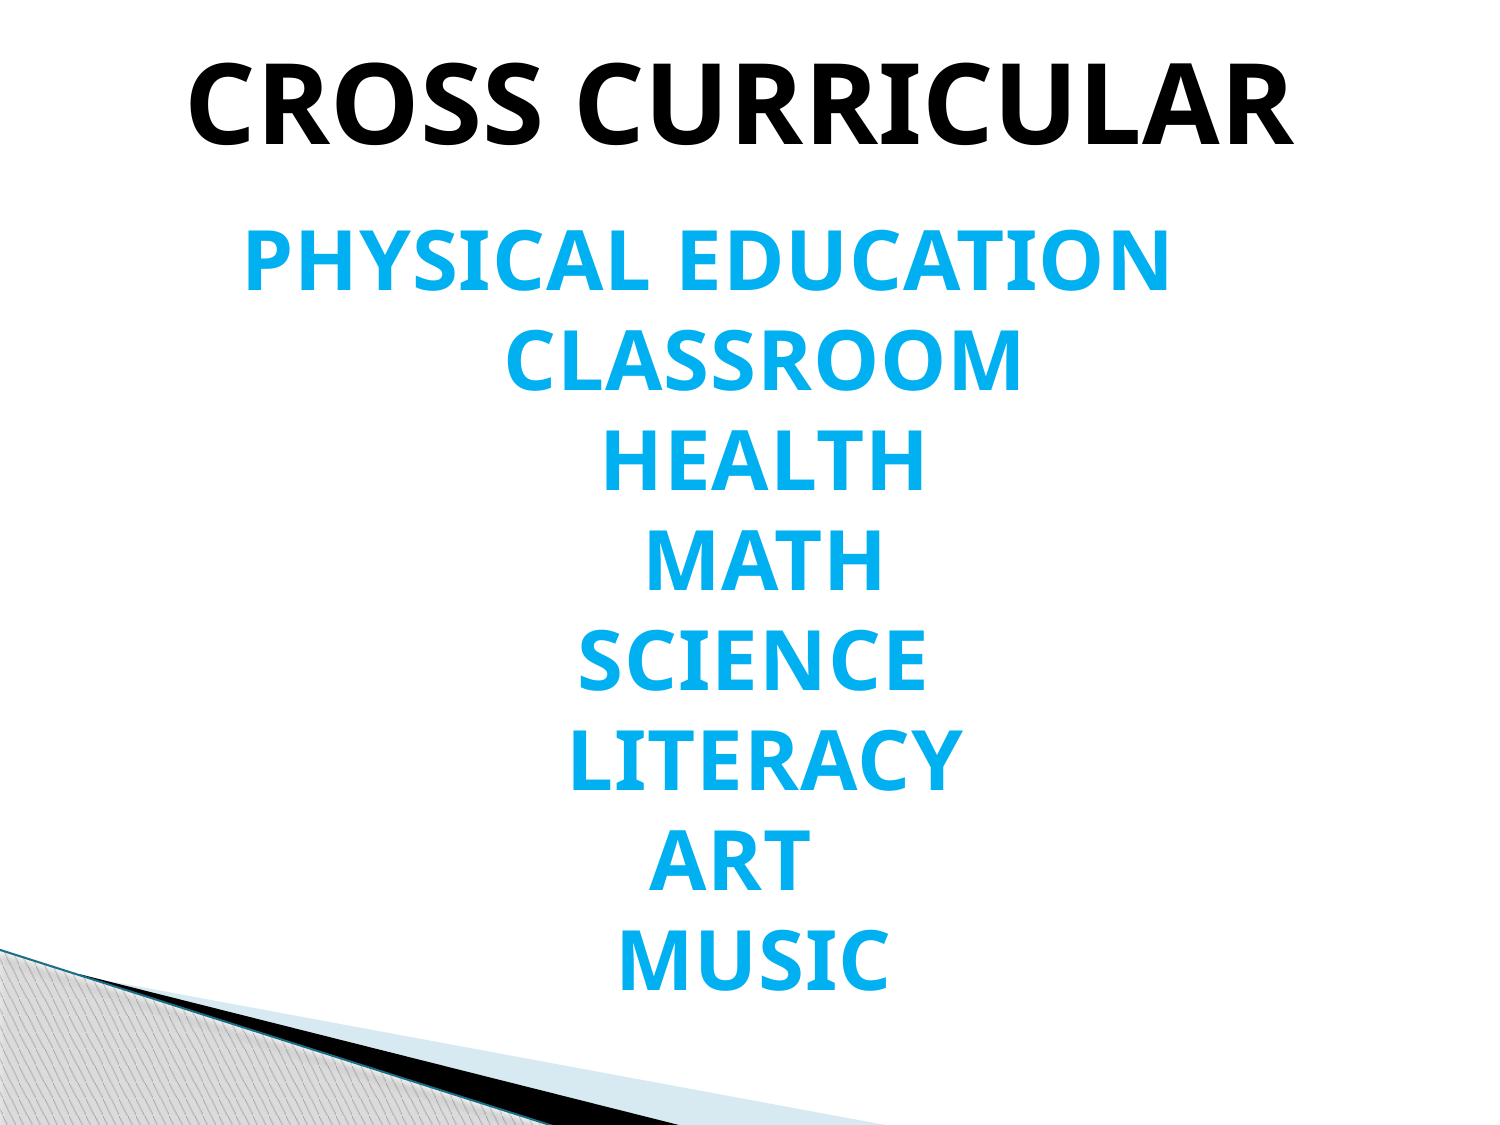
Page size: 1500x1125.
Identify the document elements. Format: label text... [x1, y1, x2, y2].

text_box PHYSICAL EDUCATION CLASSROOM HEALTH MATH SCIENCE LITERACY ART MUSIC [225, 199, 1304, 1125]
text_box CROSS CURRICULAR [170, 24, 1310, 175]
